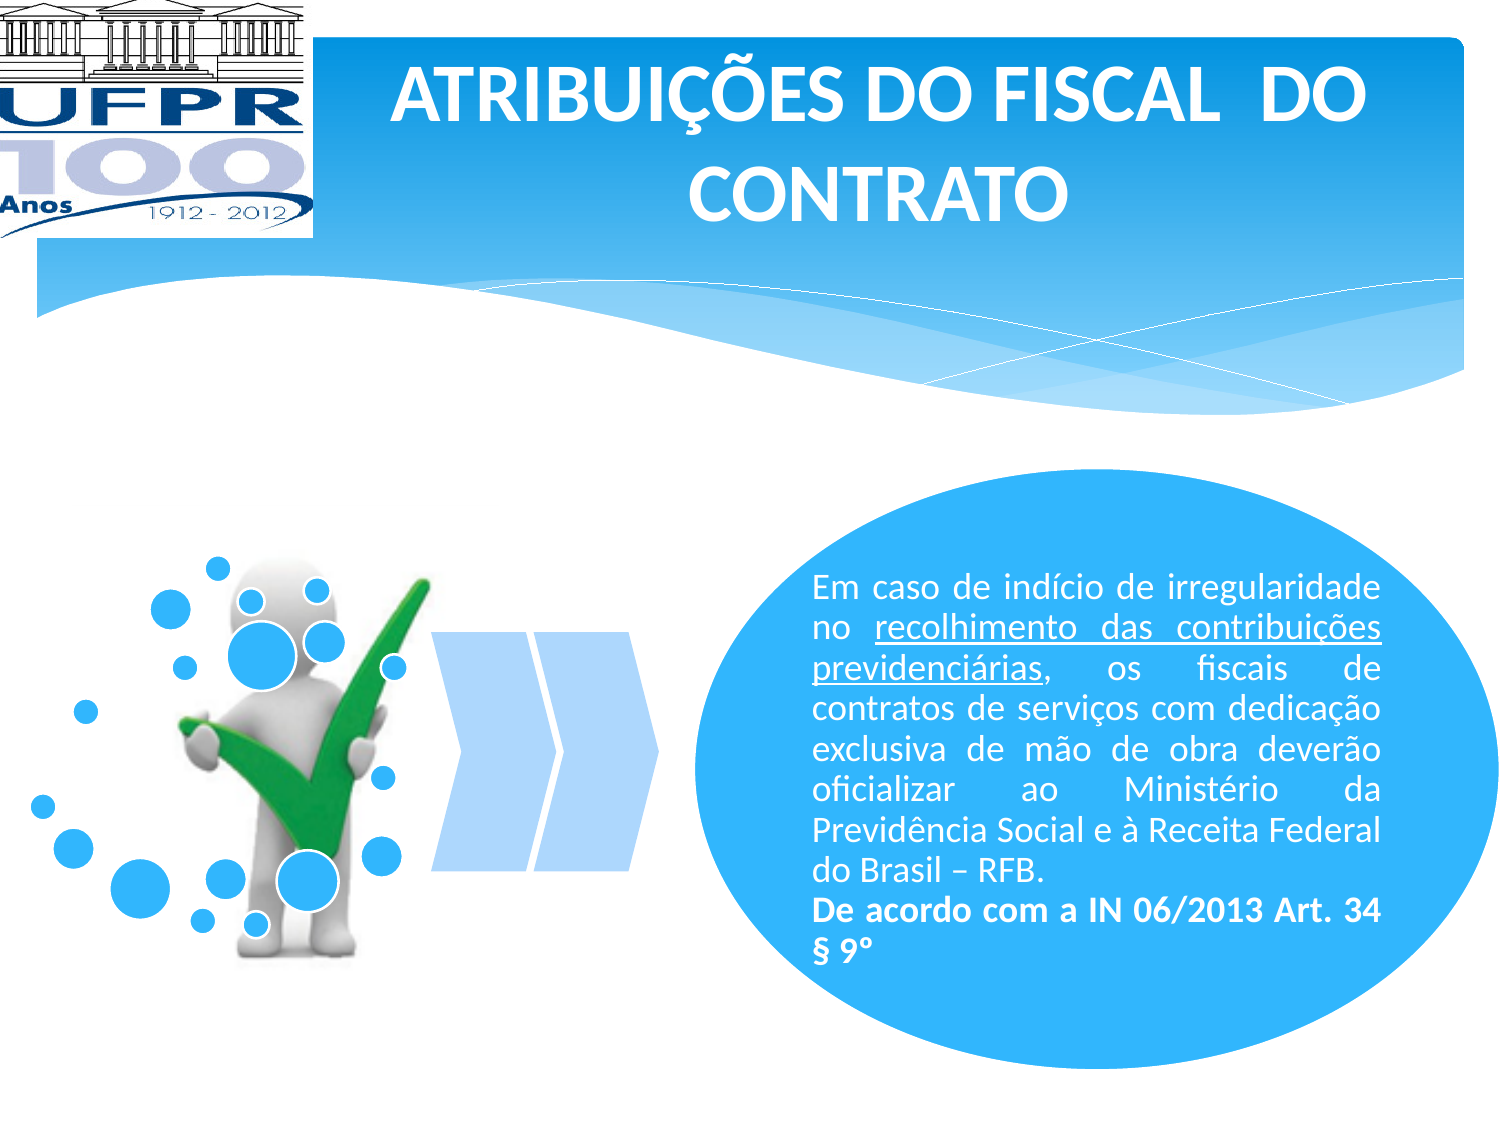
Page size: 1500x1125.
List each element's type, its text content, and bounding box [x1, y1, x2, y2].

text_box [430, 632, 557, 872]
text_box [379, 652, 410, 683]
text_box [187, 906, 218, 936]
text_box [302, 575, 332, 606]
text_box ATRIBUIÇÕES DO FISCAL DO CONTRATO [299, 44, 1459, 232]
text_box [203, 553, 233, 584]
text_box [28, 791, 58, 822]
text_box [236, 586, 266, 617]
text_box [170, 652, 200, 683]
text_box [107, 856, 173, 922]
text_box [72, 505, 499, 1008]
text_box [225, 619, 298, 693]
text_box [368, 763, 399, 793]
text_box [359, 833, 405, 880]
text_box [203, 856, 249, 902]
text_box [50, 826, 97, 872]
text_box [71, 697, 101, 727]
text_box Em caso de indício de irregularidade no recolhimento das contribuições previdenciárias, os fiscais de contratos de serviços com dedicação exclusiva de mão de obra deverão oficializar ao Ministério da Previdência Social e à Receita Federal do Brasil – RFB. De acordo com a IN 06/2013 Art. 34 § 9º [692, 466, 1500, 1072]
text_box [302, 619, 348, 666]
text_box [241, 909, 271, 940]
text_box [533, 632, 659, 872]
text_box [275, 848, 340, 914]
text_box [148, 586, 194, 633]
